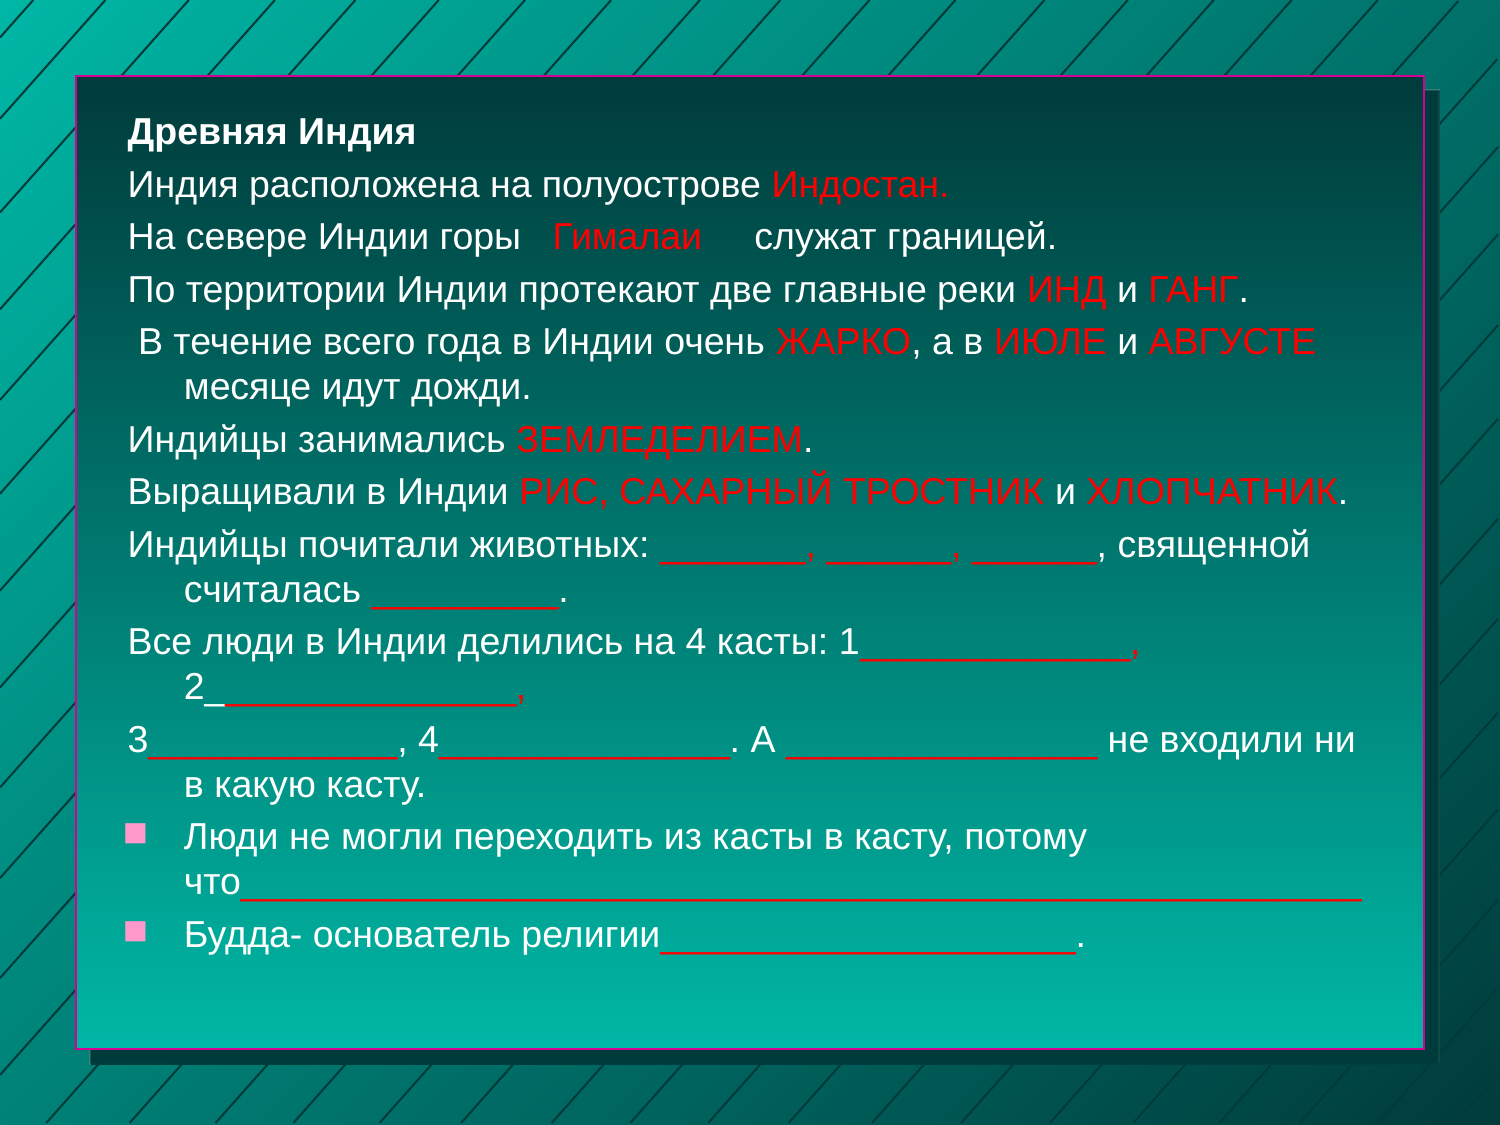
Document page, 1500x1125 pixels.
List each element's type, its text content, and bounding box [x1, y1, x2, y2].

list Древняя Индия Индия расположена на полуострове Индостан. На севере Индии горы Гималаи служат границей. По территории Индии протекают две главные реки ИНД и ГАНГ. В течение всего года в Индии очень ЖАРКО, а в ИЮЛЕ и АВГУСТЕ месяце идут дожди. Индийцы занимались ЗЕМЛЕДЕЛИЕМ. Выращивали в Индии РИС, САХАРНЫЙ ТРОСТНИК и ХЛОПЧАТНИК. Индийцы почитали животных: _______, ______, ______, священной считалась _________. Все люди в Индии делились на 4 касты: 1_____________, 2_______________, 3____________, 4______________. А _______________ не входили ни в какую касту. Люди не могли переходить из касты в касту, потому что______________________________________________________ Будда- основатель религии____________________. [112, 99, 1388, 1001]
